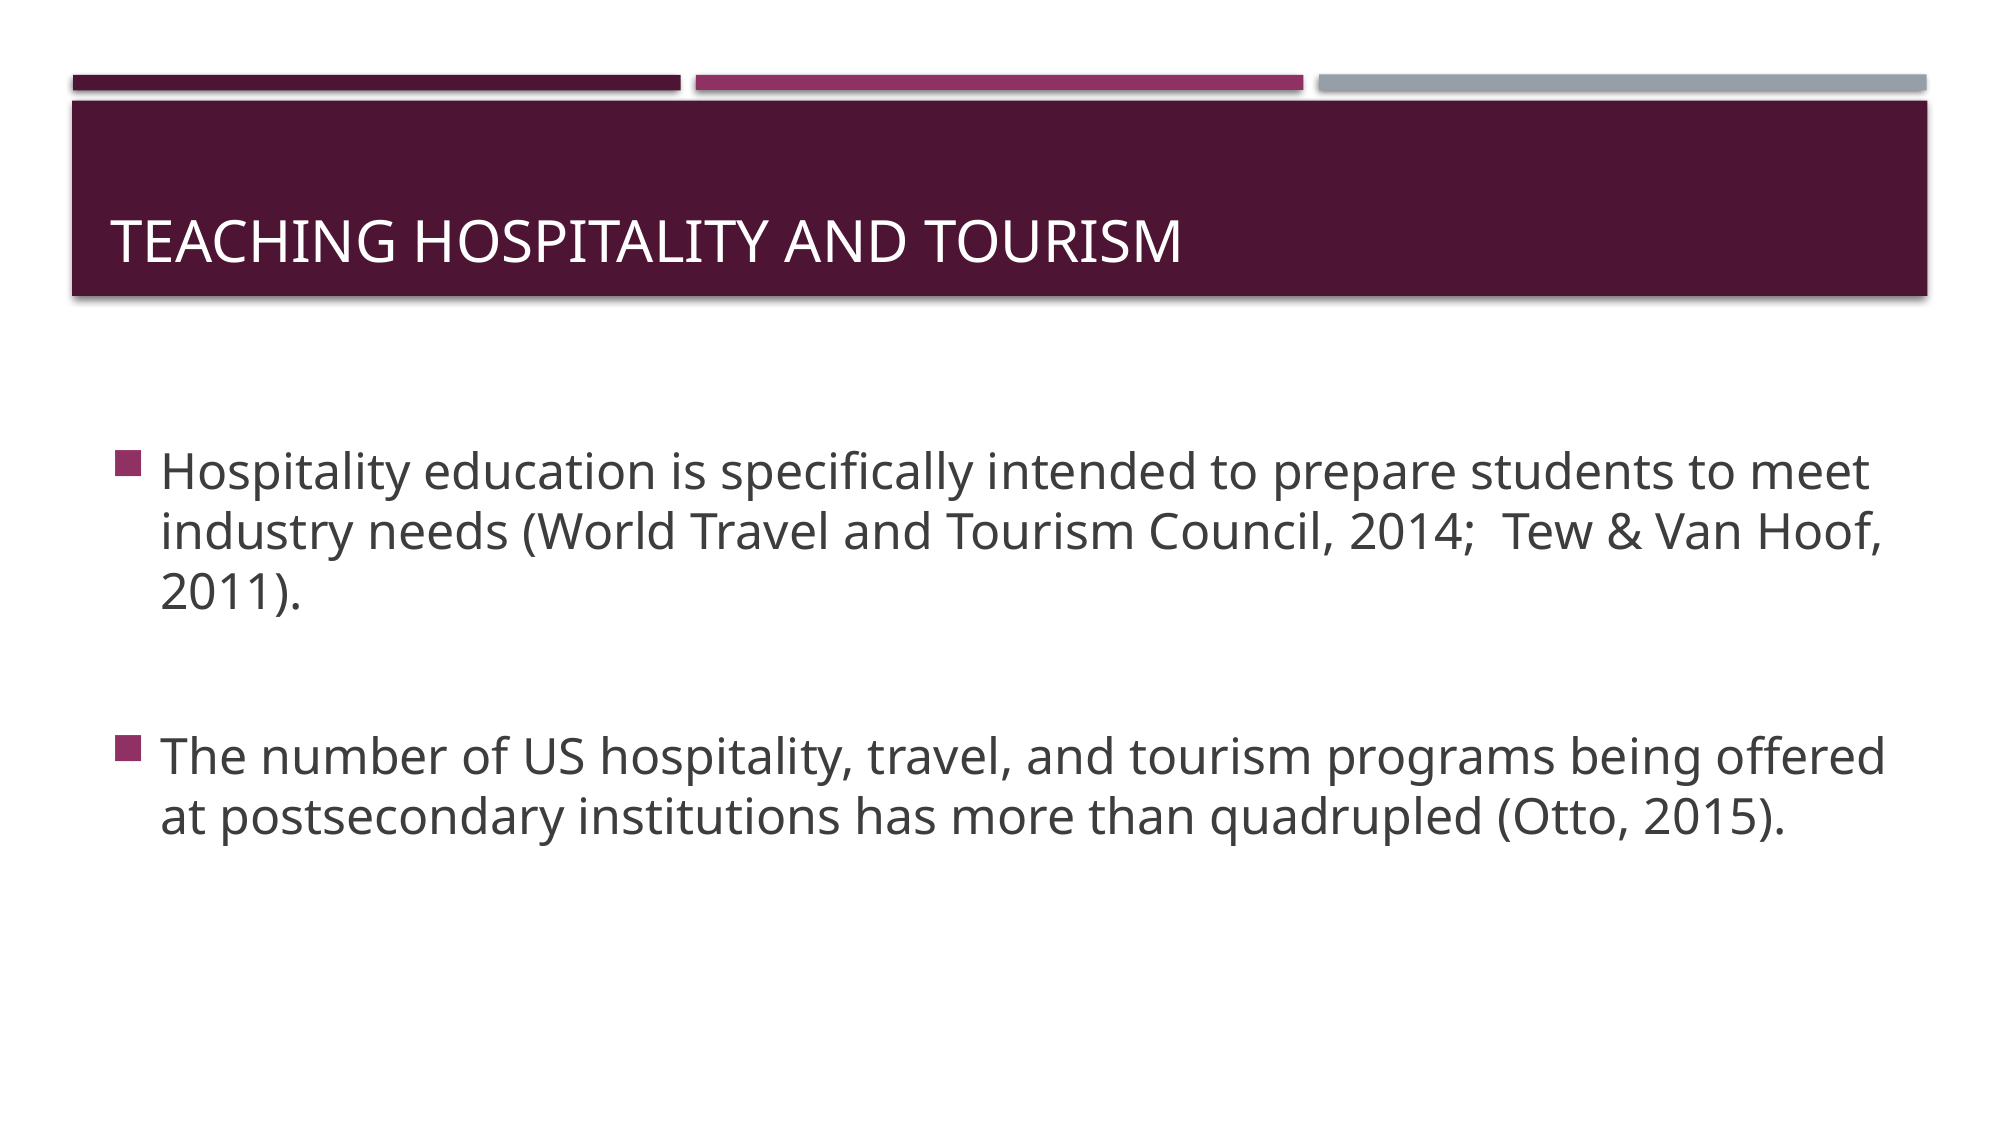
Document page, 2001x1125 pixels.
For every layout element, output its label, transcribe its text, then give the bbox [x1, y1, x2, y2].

title Teaching Hospitality and Tourism [95, 115, 1905, 282]
list Hospitality education is specifically intended to prepare students to meet industry needs (World Travel and Tourism Council, 2014; Tew & Van Hoof, 2011). The number of US hospitality, travel, and tourism programs being offered at postsecondary institutions has more than quadrupled (Otto, 2015). [95, 357, 1905, 1092]
